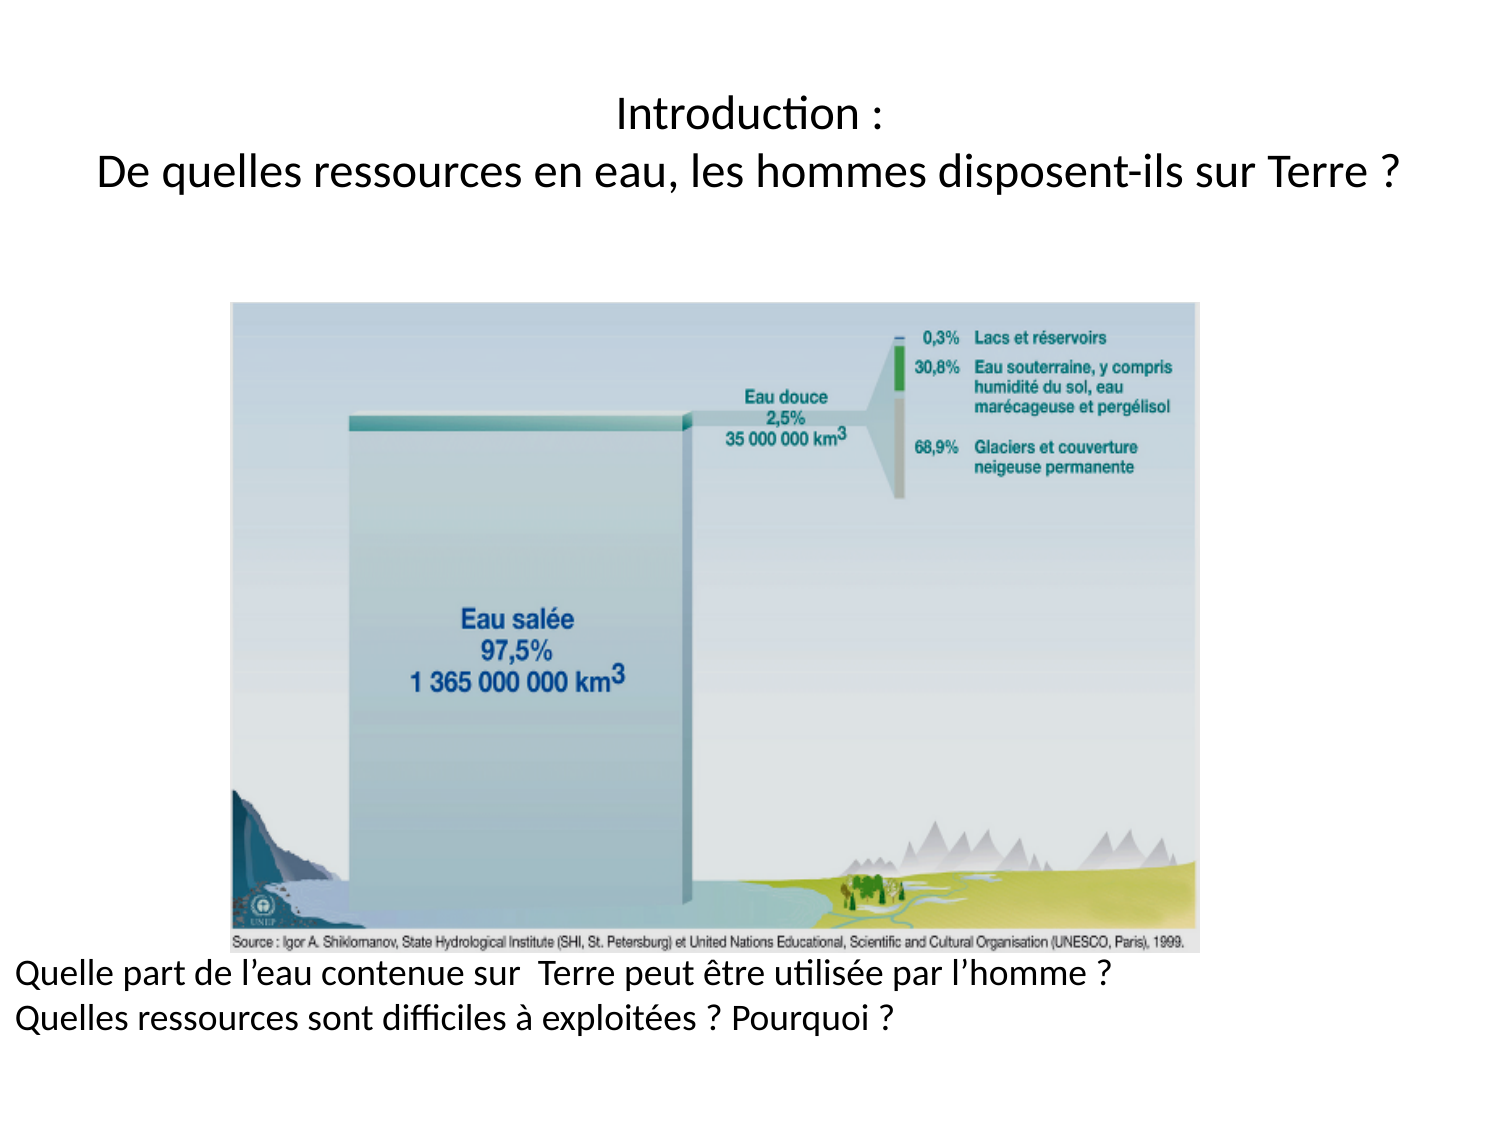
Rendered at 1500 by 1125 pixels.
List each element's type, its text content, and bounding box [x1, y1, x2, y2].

picture [229, 302, 1200, 953]
text_box Quelle part de l’eau contenue sur Terre peut être utilisée par l’homme ? Quelles ressources sont difficiles à exploitées ? Pourquoi ? [0, 940, 1371, 1046]
title Introduction : De quelles ressources en eau, les hommes disposent-ils sur Terre ? [75, 45, 1425, 233]
